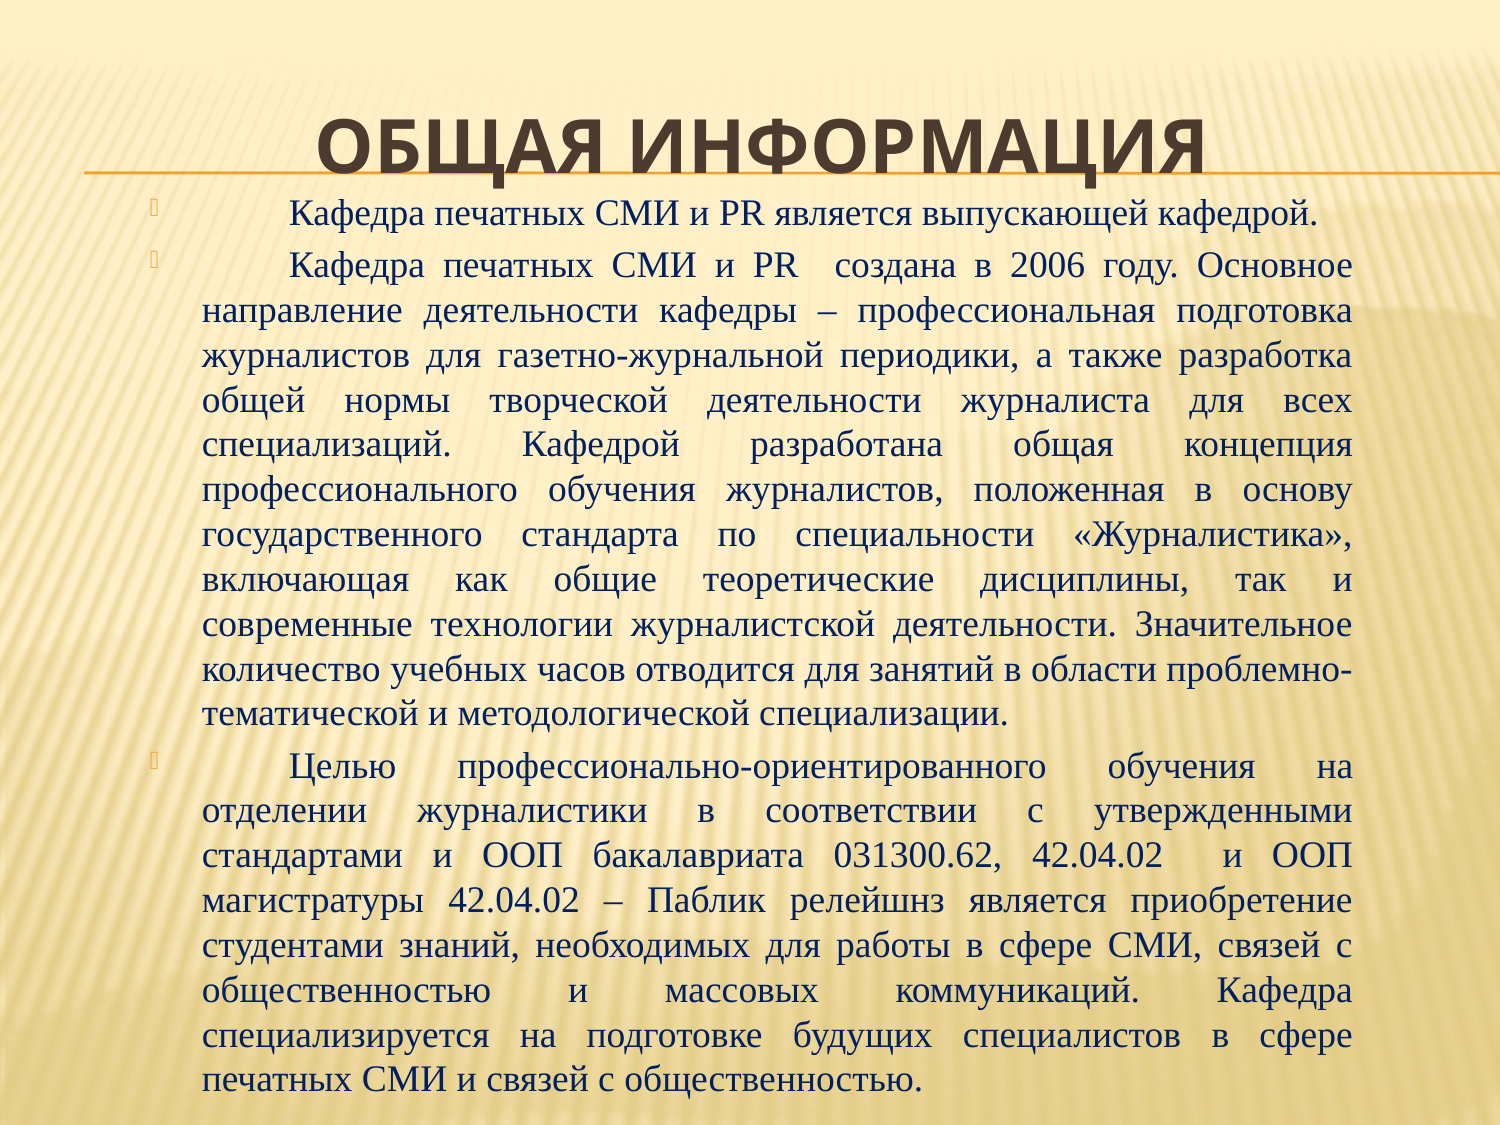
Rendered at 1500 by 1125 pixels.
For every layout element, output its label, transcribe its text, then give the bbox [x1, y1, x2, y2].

title Общая информация [50, 75, 1475, 213]
list Кафедра печатных СМИ и PR является выпускающей кафедрой. Кафедра печатных СМИ и PR создана в 2006 году. Основное направление деятельности кафедры – профессиональная подготовка журналистов для газетно-журнальной периодики, а также разработка общей нормы творческой деятельности журналиста для всех специализаций. Кафедрой разработана общая концепция профессионального обучения журналистов, положенная в основу государственного стандарта по специальности «Журналистика», включающая как общие теоретические дисциплины, так и современные технологии журналистской деятельности. Значительное количество учебных часов отводится для занятий в области проблемно-тематической и методологической специализации. Целью профессионально-ориентированного обучения на отделении журналистики в соответствии с утвержденными стандартами и ООП бакалавриата 031300.62, 42.04.02 и ООП магистратуры 42.04.02 – Паблик релейшнз является приобретение студентами знаний, необходимых для работы в сфере СМИ, связей с общественностью и массовых коммуникаций. Кафедра специализируется на подготовке будущих специалистов в сфере печатных СМИ и связей с общественностью. [135, 180, 1369, 1125]
